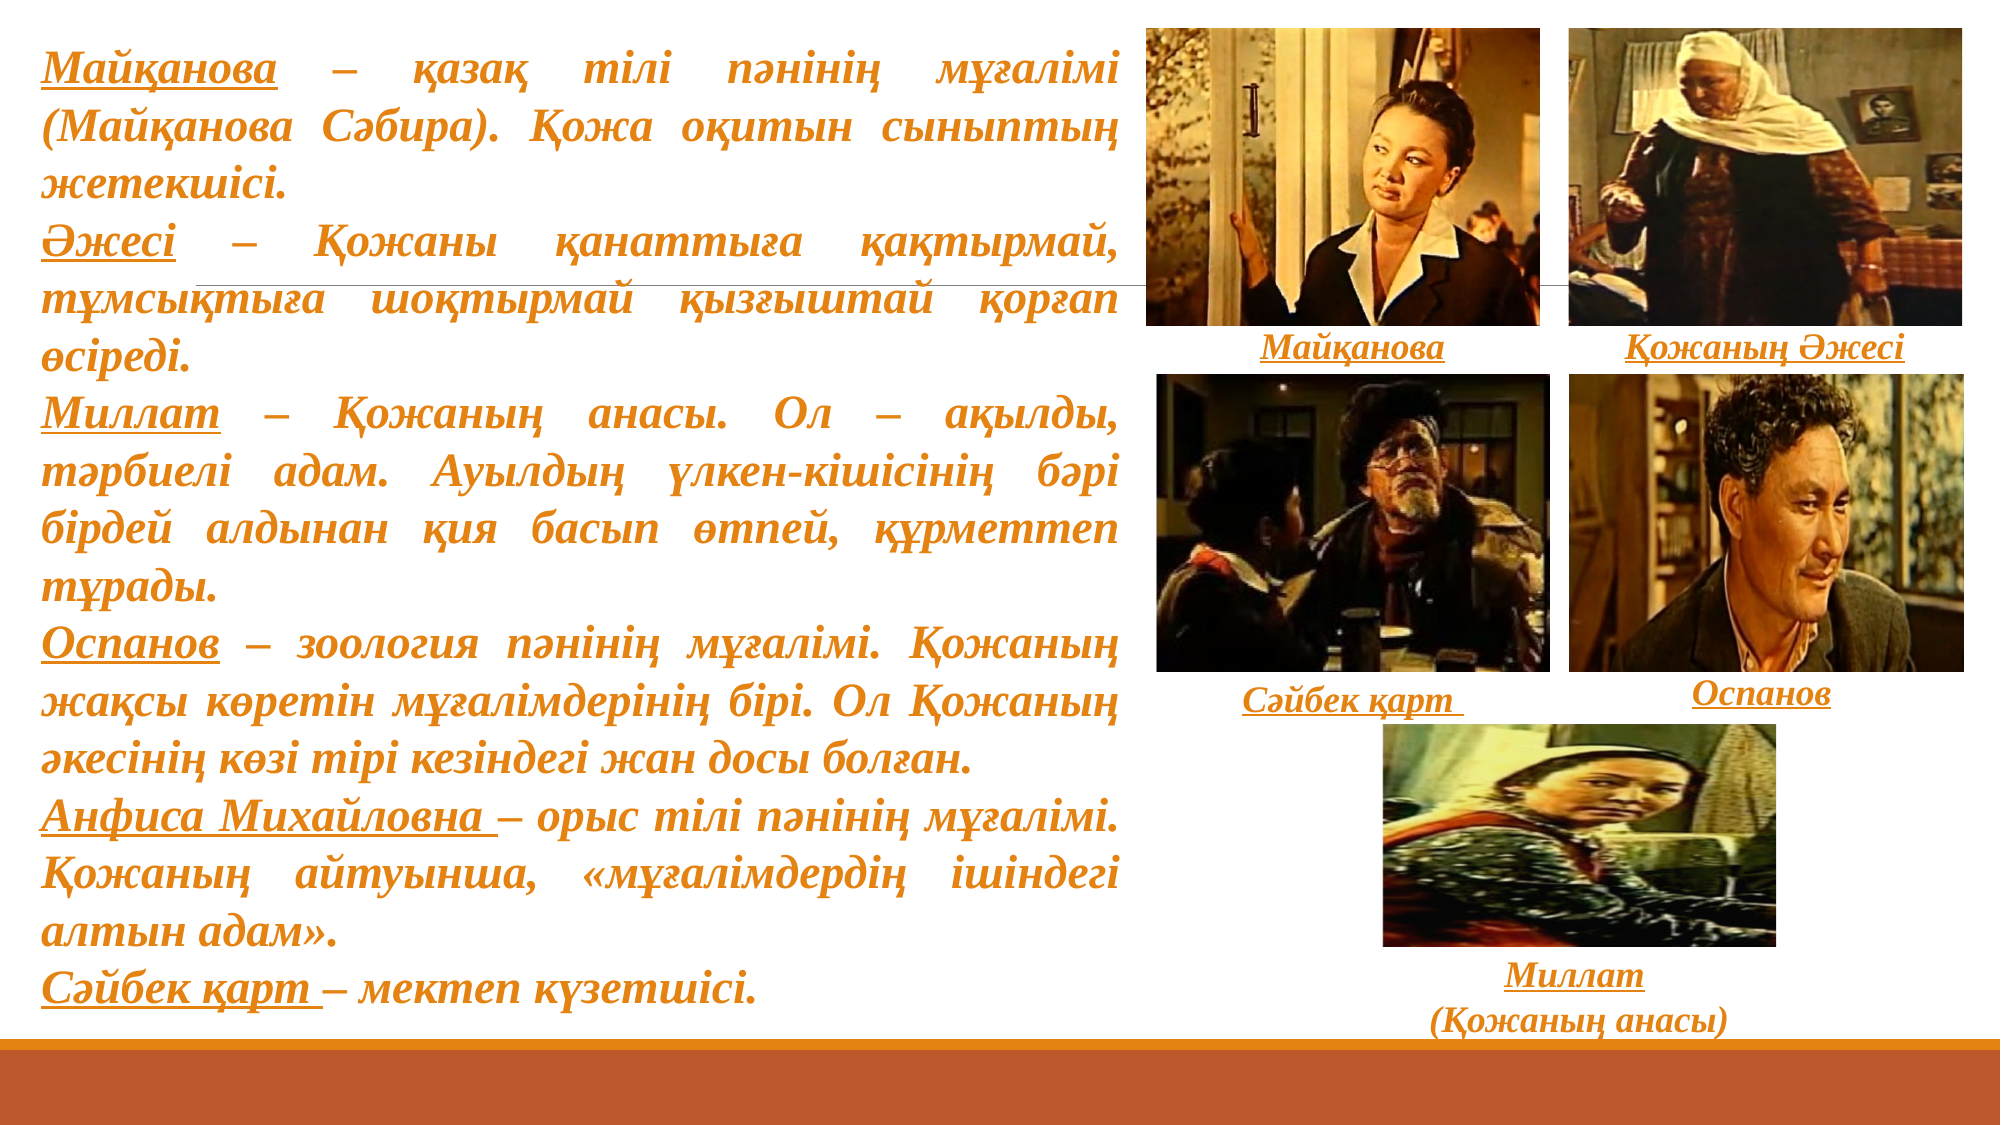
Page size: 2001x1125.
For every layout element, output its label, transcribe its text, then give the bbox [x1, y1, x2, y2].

picture [1382, 724, 1777, 948]
picture [1145, 28, 1541, 327]
text_box Қожаның Әжесі [1609, 335, 1930, 370]
text_box Оспанов [1677, 681, 1856, 721]
picture [1568, 28, 1963, 327]
text_box Майқанова – қазақ тілі пәнінің мұғалімі (Майқанова Сәбира). Қожа оқитын сыныптың жетекшісі. Әжесі – Қожаны қанаттыға қақтырмай, тұмсықтыға шоқтырмай қызғыштай қорғап өсіреді. Миллат – Қожаның анасы. Ол – ақылды, тәрбиелі адам. Ауылдың үлкен-кішісінің бәрі бірдей алдынан қия басып өтпей, құрметтеп тұрады. Оспанов – зоология пәнінің мұғалімі. Қожаның жақсы көретін мұғалімдерінің бірі. Ол Қожаның әкесінің көзі тірі кезіндегі жан досы болған. Анфиса Михайловна – орыс тілі пәнінің мұғалімі. Қожаның айтуынша, «мұғалімдердің ішіндегі алтын адам». Сәйбек қарт – мектеп күзетшісі. [26, 28, 1137, 1021]
text_box Майқанова [1245, 335, 1470, 370]
text_box Миллат (Қожаның анасы) [1414, 955, 1745, 1048]
text_box Сәйбек қарт [1227, 681, 1479, 728]
picture [1155, 373, 1551, 672]
picture [1569, 373, 1964, 672]
